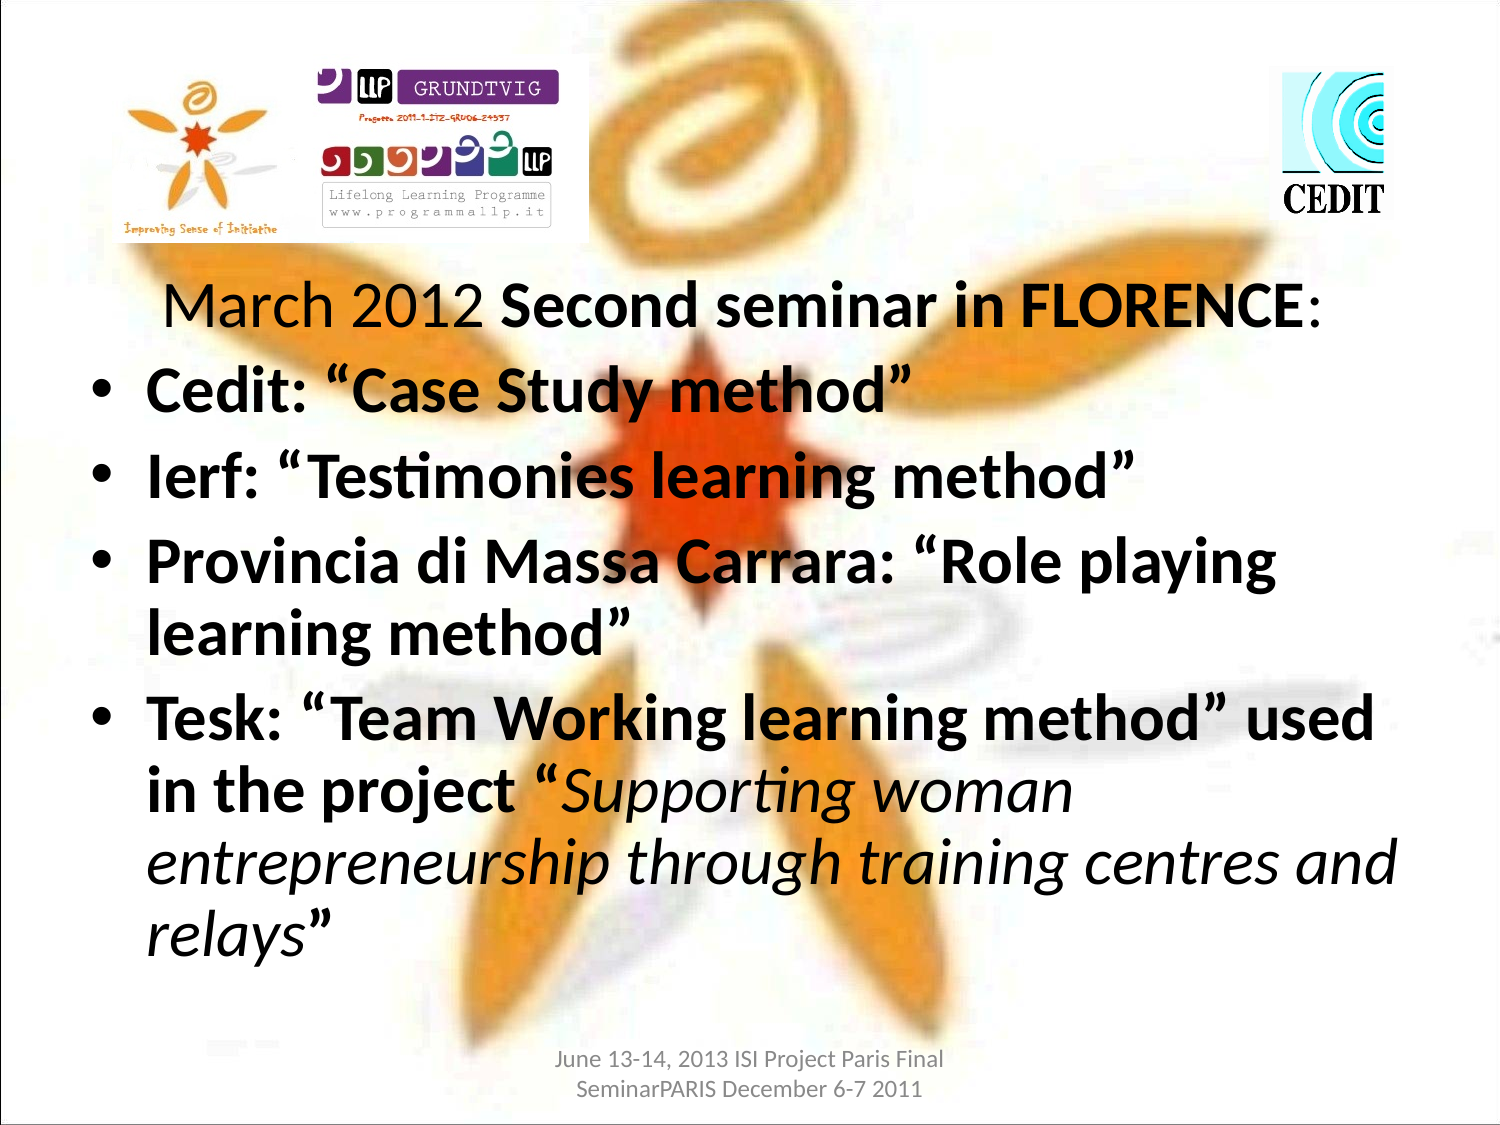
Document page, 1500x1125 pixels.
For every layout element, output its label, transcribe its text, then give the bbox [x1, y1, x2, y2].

picture [0, 0, 1500, 1125]
list March 2012 Second seminar in FLORENCE: Cedit: “Case Study method” Ierf: “Testimonies learning method” Provincia di Massa Carrara: “Role playing learning method” Tesk: “Team Working learning method” used in the project “Supporting woman entrepreneurship through training centres and relays” [74, 262, 1426, 1006]
footer June 13-14, 2013 ISI Project Paris Final SeminarPARIS December 6-7 2011 [512, 1042, 988, 1103]
